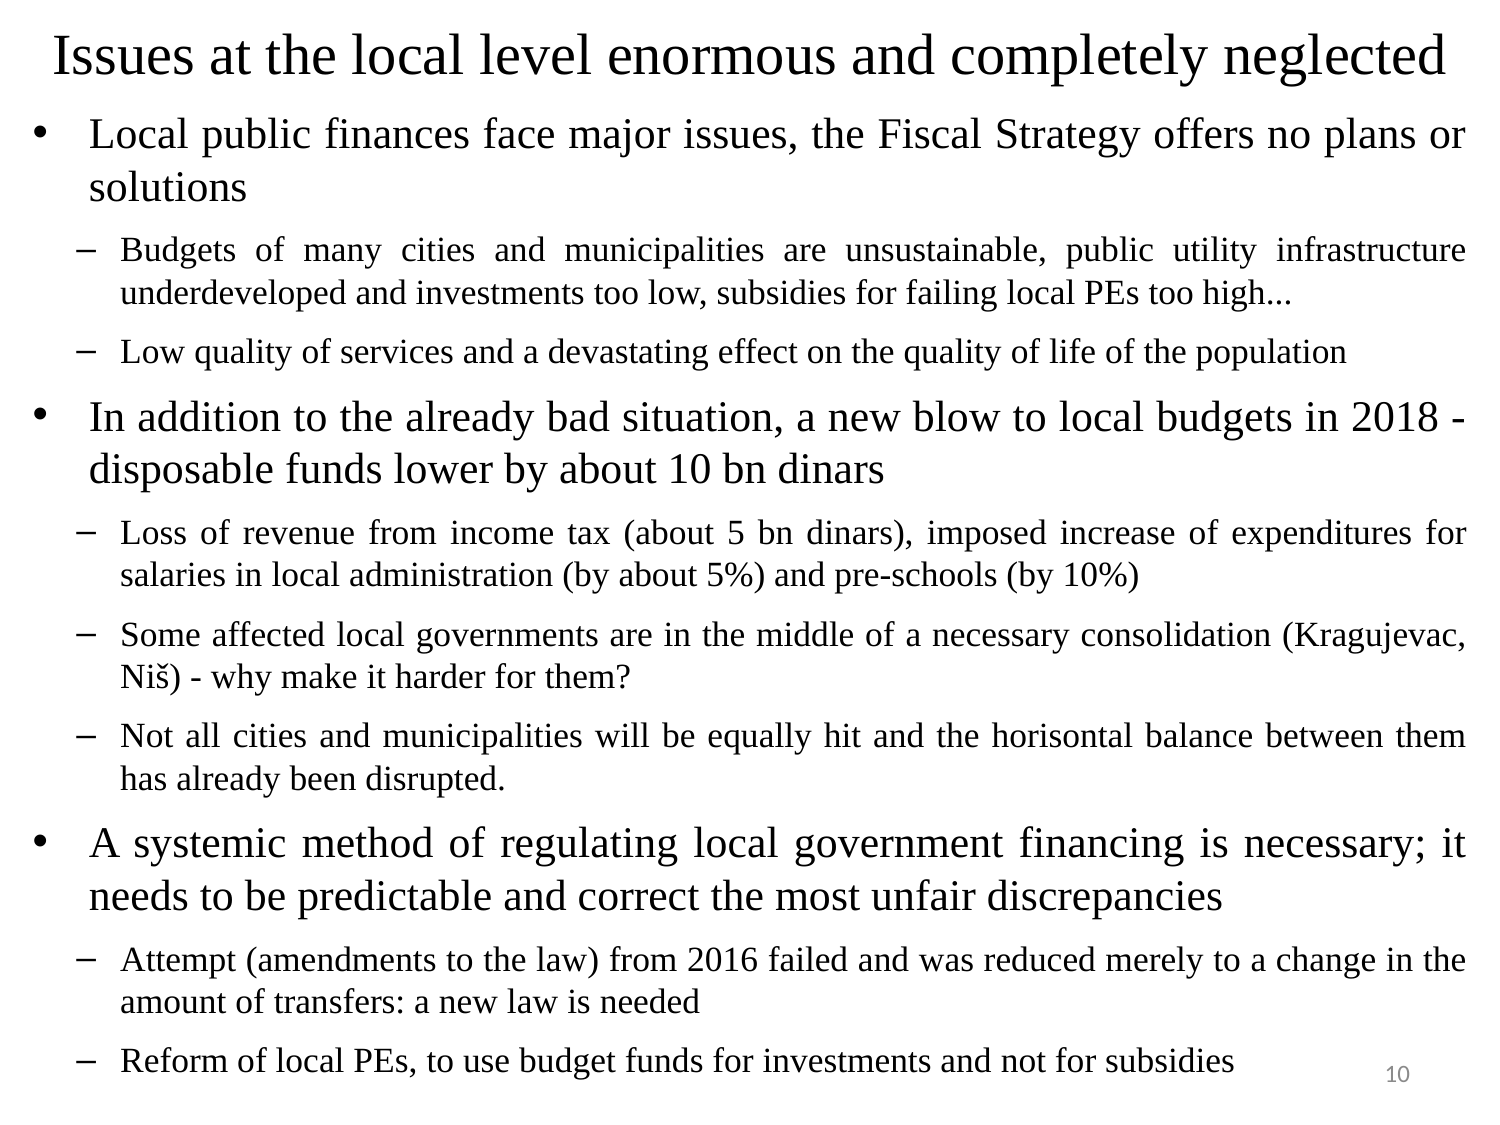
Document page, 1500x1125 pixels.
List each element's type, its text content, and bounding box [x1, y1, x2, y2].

title Issues at the local level enormous and completely neglected [0, 0, 1500, 102]
list Local public finances face major issues, the Fiscal Strategy offers no plans or solutions Budgets of many cities and municipalities are unsustainable, public utility infrastructure underdeveloped and investments too low, subsidies for failing local PEs too high... Low quality of services and a devastating effect on the quality of life of the population In addition to the already bad situation, a new blow to local budgets in 2018 - disposable funds lower by about 10 bn dinars Loss of revenue from income tax (about 5 bn dinars), imposed increase of expenditures for salaries in local administration (by about 5%) and pre-schools (by 10%) Some affected local governments are in the middle of a necessary consolidation (Kragujevac, Niš) - why make it harder for them? Not all cities and municipalities will be equally hit and the horisontal balance between them has already been disrupted. A systemic method of regulating local government financing is necessary; it needs to be predictable and correct the most unfair discrepancies Attempt (amendments to the law) from 2016 failed and was reduced merely to a change in the amount of transfers: a new law is needed Reform of local PEs, to use budget funds for investments and not for subsidies [17, 97, 1483, 1125]
